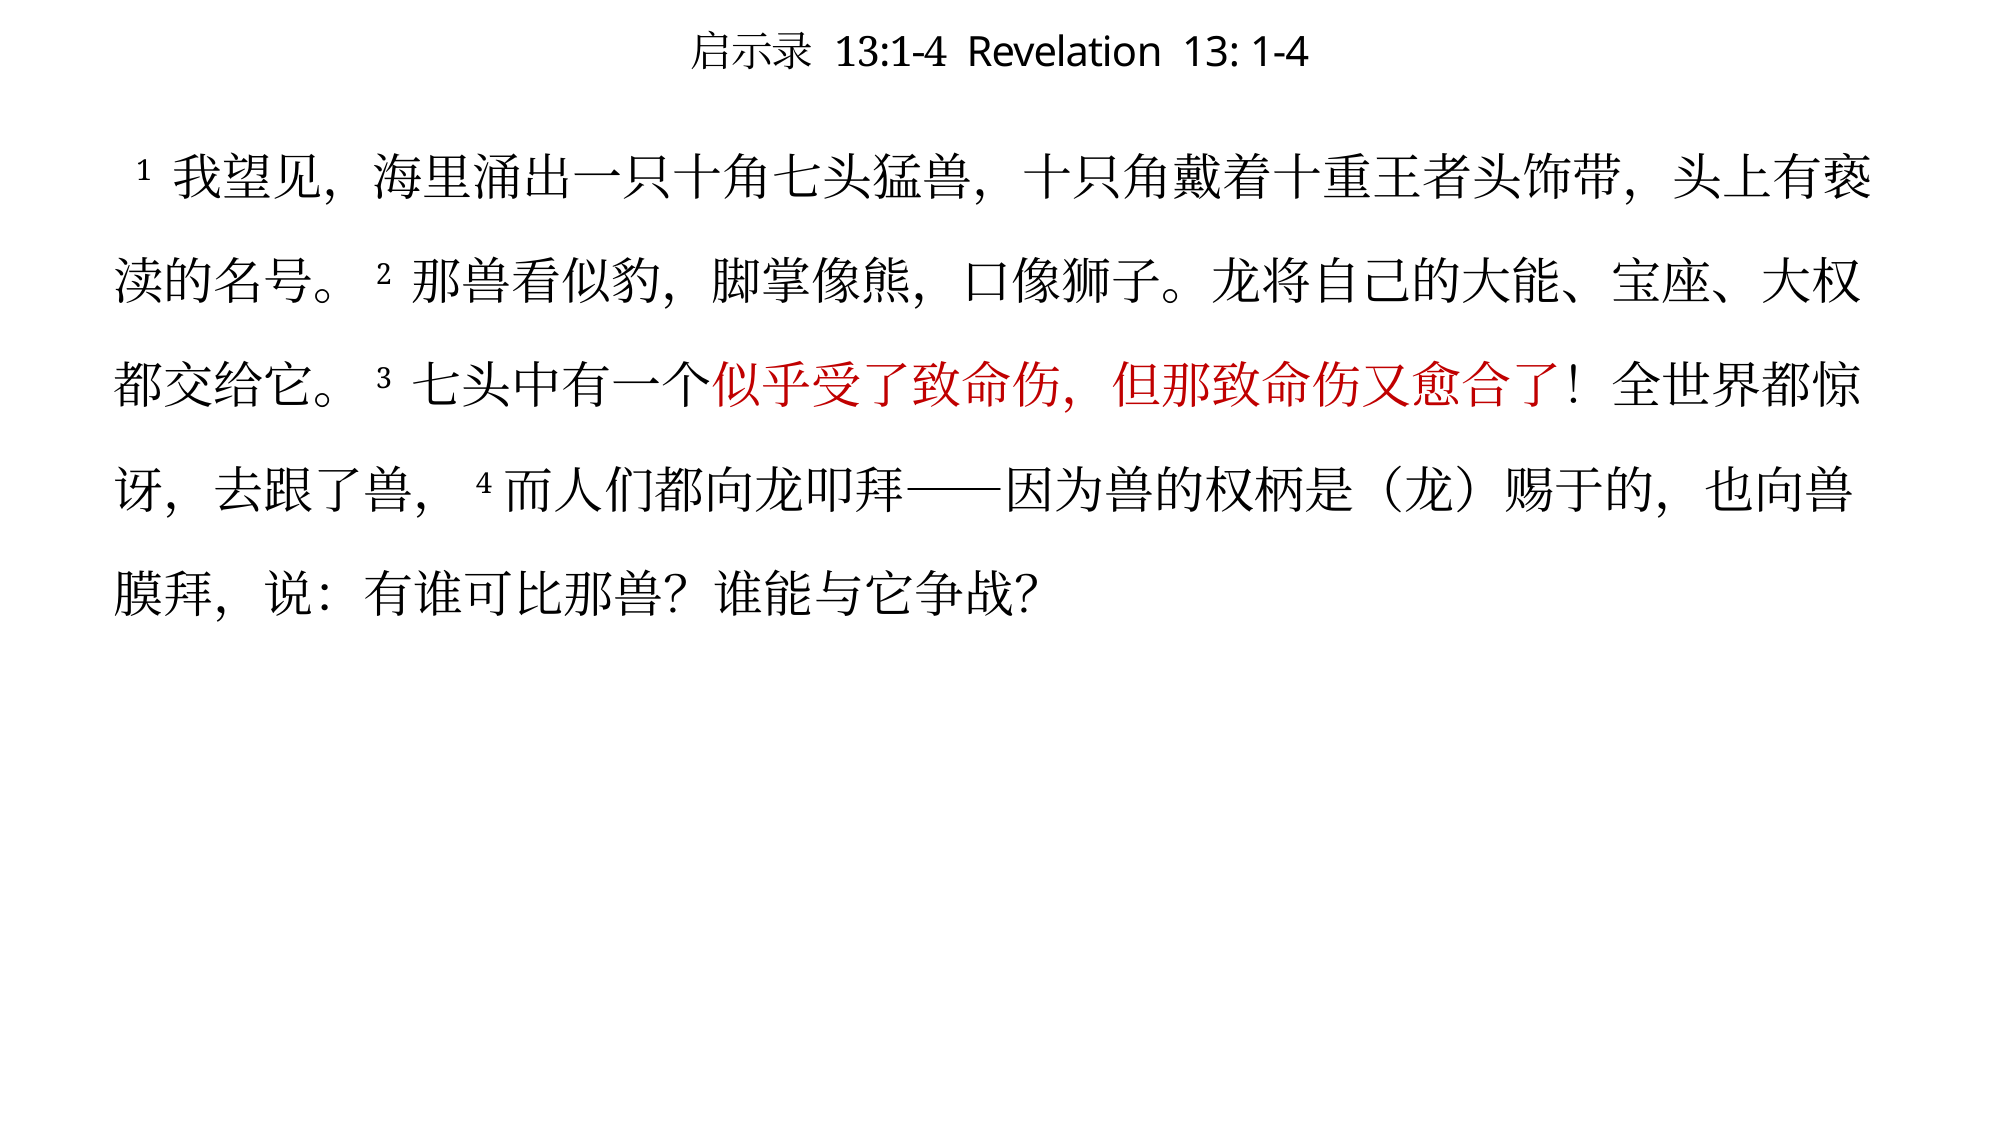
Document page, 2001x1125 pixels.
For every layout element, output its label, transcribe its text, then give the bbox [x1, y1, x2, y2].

list 1 我望见，海里涌出一只十角七头猛兽，十只角戴着十重王者头饰带，头上有亵渎的名号。2 那兽看似豹，脚掌像熊，口像狮子。龙将自己的大能、宝座、大权都交给它。3 七头中有一个似乎受了致命伤，但那致命伤又愈合了！全世界都惊讶，去跟了兽，4而人们都向龙叩拜——因为兽的权柄是（龙）赐于的，也向兽膜拜，说：有谁可比那兽？谁能与它争战？ [98, 94, 1896, 1067]
title 启示录 13:1-4 Revelation 13: 1-4 [137, 4, 1863, 94]
